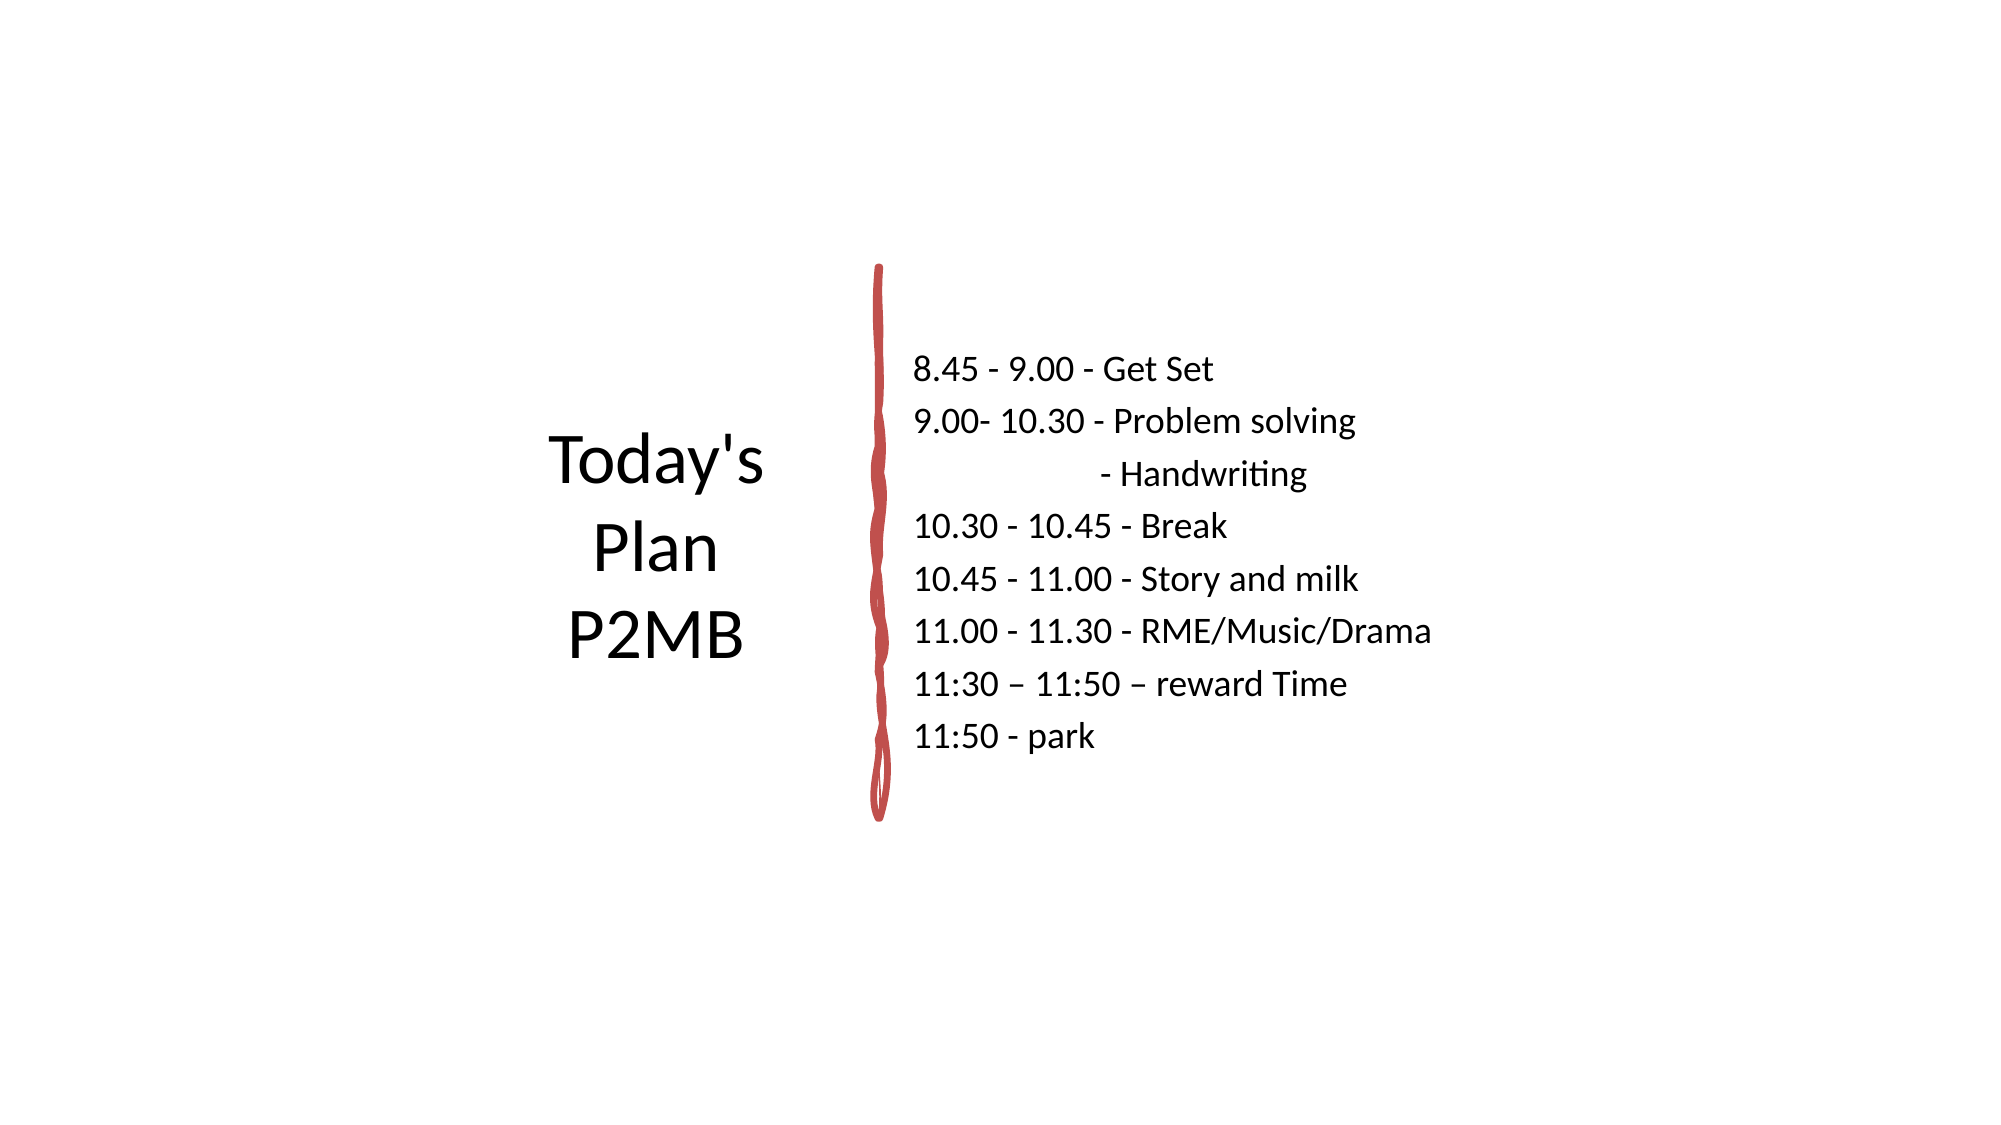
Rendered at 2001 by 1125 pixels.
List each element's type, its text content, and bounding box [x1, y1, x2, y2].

title Today's Plan P2MB [490, 208, 823, 877]
text_box [435, 138, 1564, 986]
list 8.45 - 9.00 - Get Set 9.00- 10.30 - Problem solving - Handwriting 10.30 - 10.45 - Break 10.45 - 11.00 - Story and milk 11.00 - 11.30 - RME/Music/Drama 11:30 – 11:50 – reward Time 11:50 - park [901, 208, 1563, 944]
text_box [871, 264, 890, 821]
